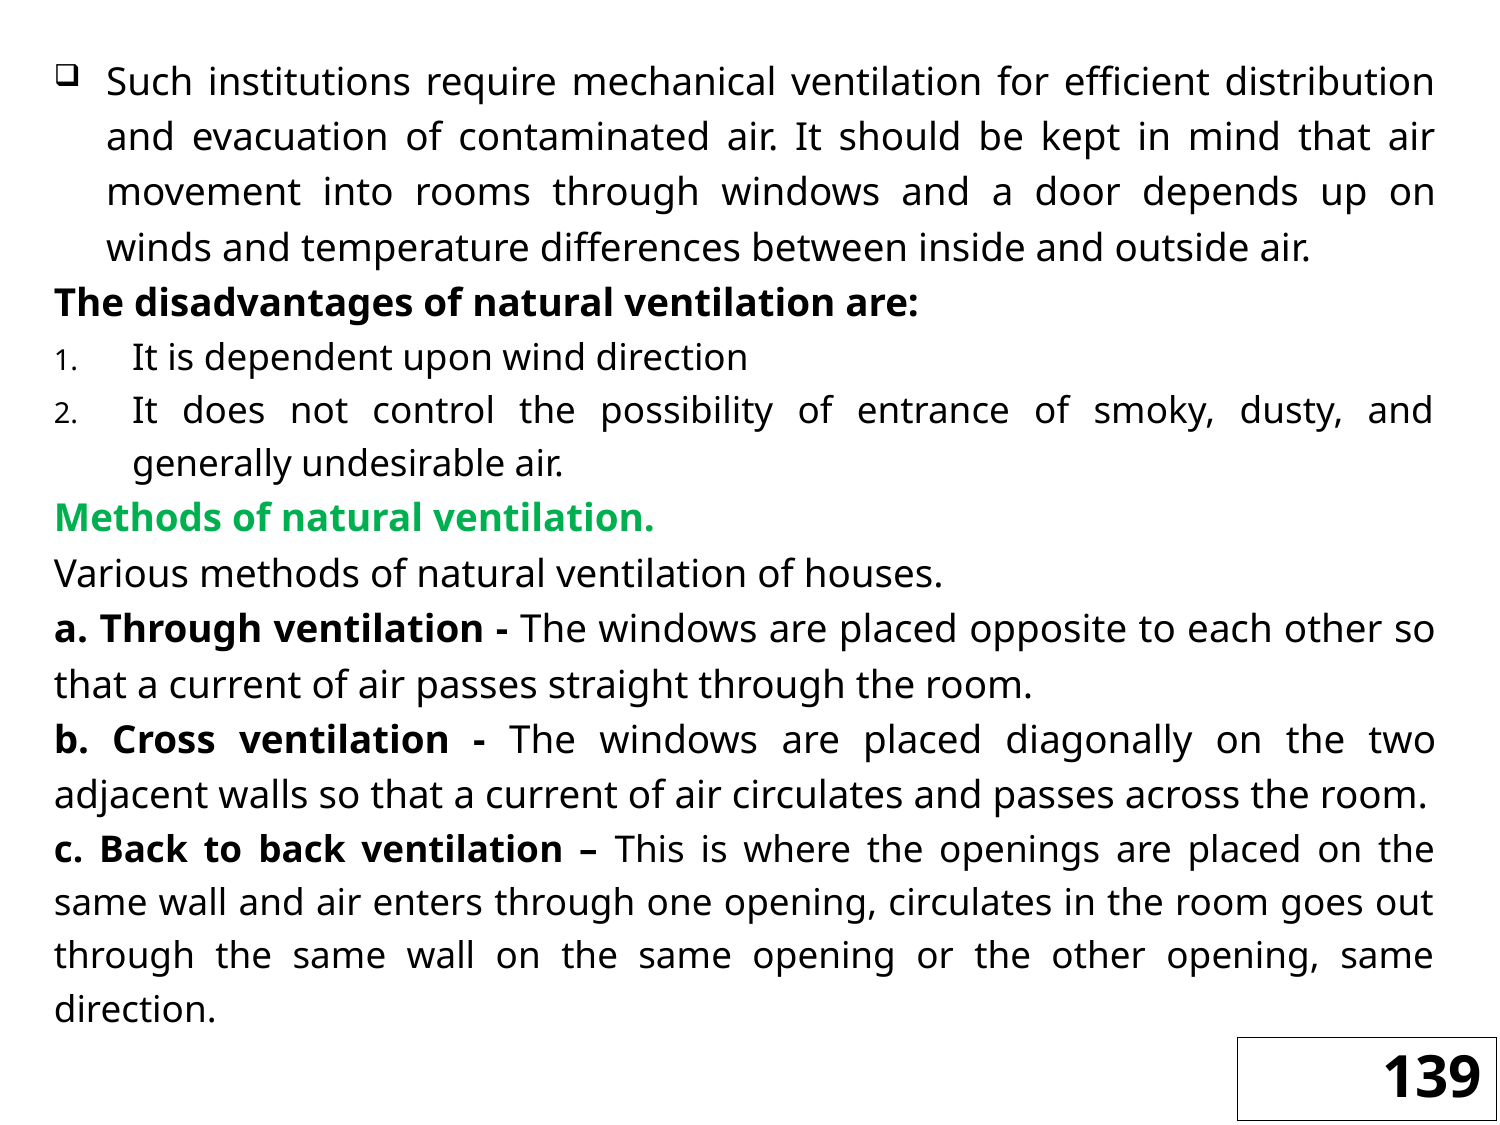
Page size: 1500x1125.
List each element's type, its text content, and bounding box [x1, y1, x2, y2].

slide_number 139 [1237, 1037, 1497, 1121]
list Such institutions require mechanical ventilation for efficient distribution and evacuation of contaminated air. It should be kept in mind that air movement into rooms through windows and a door depends up on winds and temperature differences between inside and outside air. The disadvantages of natural ventilation are: It is dependent upon wind direction It does not control the possibility of entrance of smoky, dusty, and generally undesirable air. Methods of natural ventilation. Various methods of natural ventilation of houses. a. Through ventilation - The windows are placed opposite to each other so that a current of air passes straight through the room. b. Cross ventilation - The windows are placed diagonally on the two adjacent walls so that a current of air circulates and passes across the room. c. Back to back ventilation – This is where the openings are placed on the same wall and air enters through one opening, circulates in the room goes out through the same wall on the same opening or the other opening, same direction. [39, 39, 1452, 1097]
